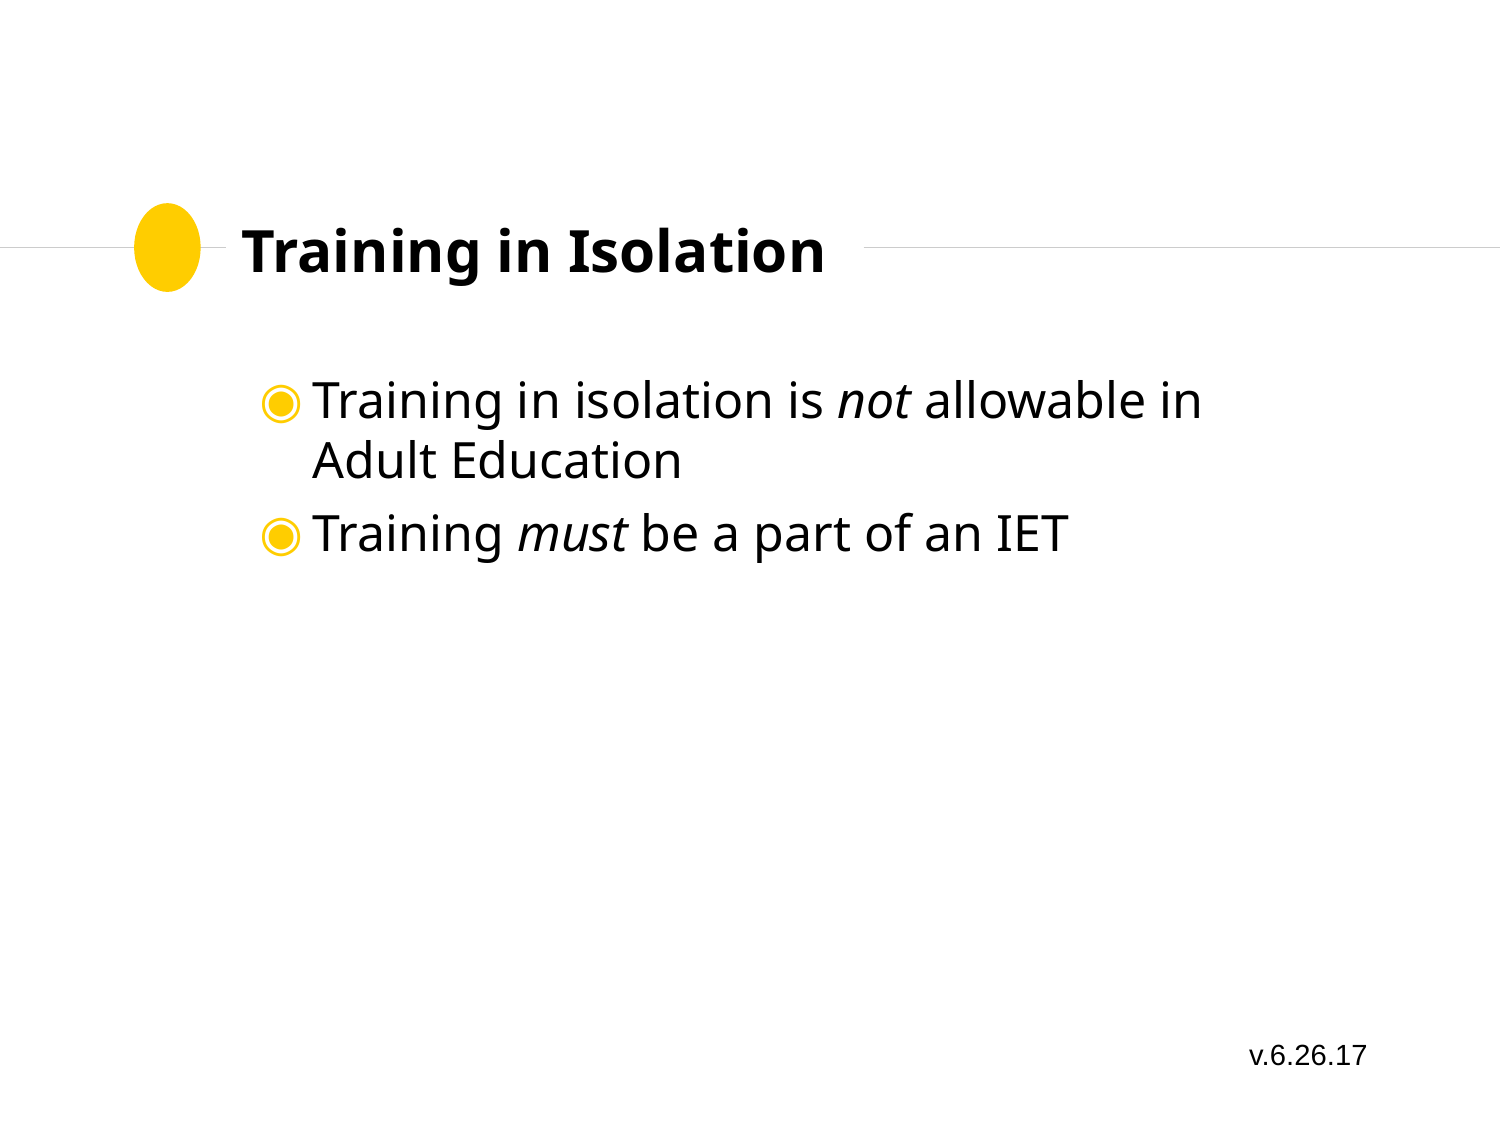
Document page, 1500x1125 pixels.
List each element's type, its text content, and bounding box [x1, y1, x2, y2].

title Training in Isolation [226, 201, 863, 297]
text_box v.6.26.17 [1234, 1028, 1383, 1079]
list Training in isolation is not allowable in Adult Education Training must be a part of an IET [226, 353, 1344, 1035]
